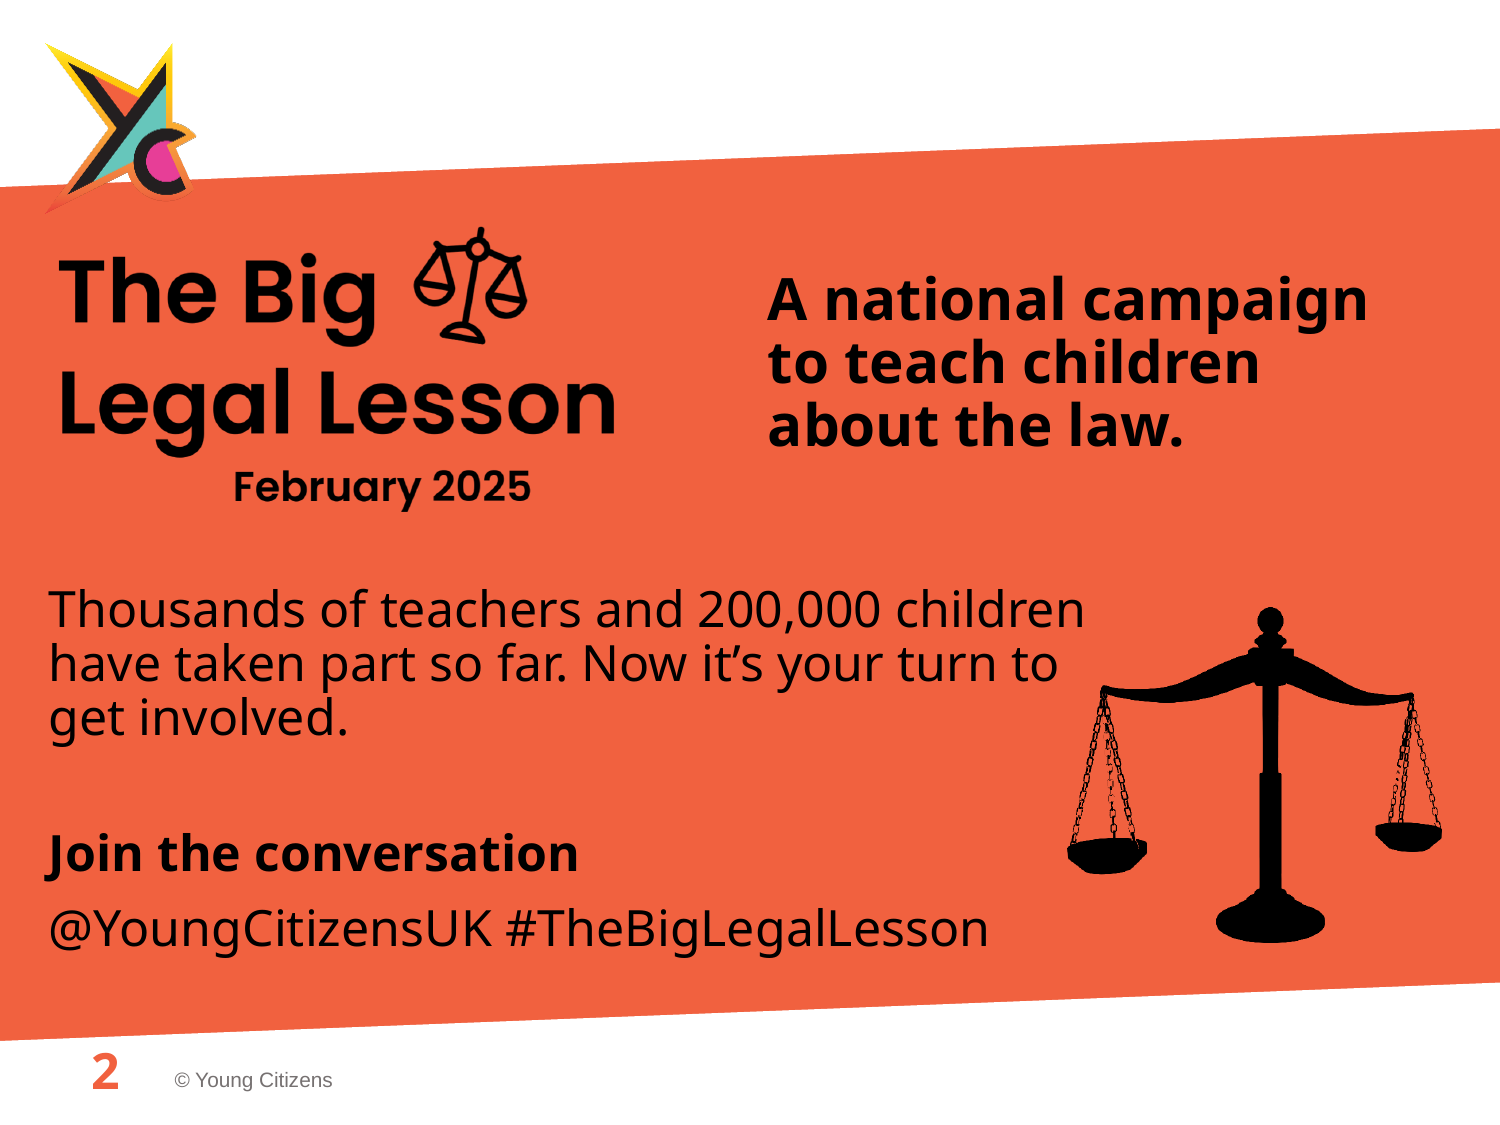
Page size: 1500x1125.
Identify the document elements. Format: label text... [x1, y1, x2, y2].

text_box A national campaign to teach children about the law. [753, 182, 1441, 607]
picture [1067, 607, 1442, 943]
text_box [0, 981, 1500, 1125]
text_box Thousands of teachers and 200,000 children have taken part so far. Now it’s your turn to get involved. Join the conversation @YoungCitizensUK #TheBigLegalLesson [34, 577, 1124, 1055]
picture [34, 43, 654, 538]
text_box [0, 130, 1500, 1039]
text_box © Young Citizens [207, 1058, 999, 1099]
text_box 2 [76, 1055, 207, 1107]
text_box [0, 0, 1500, 189]
